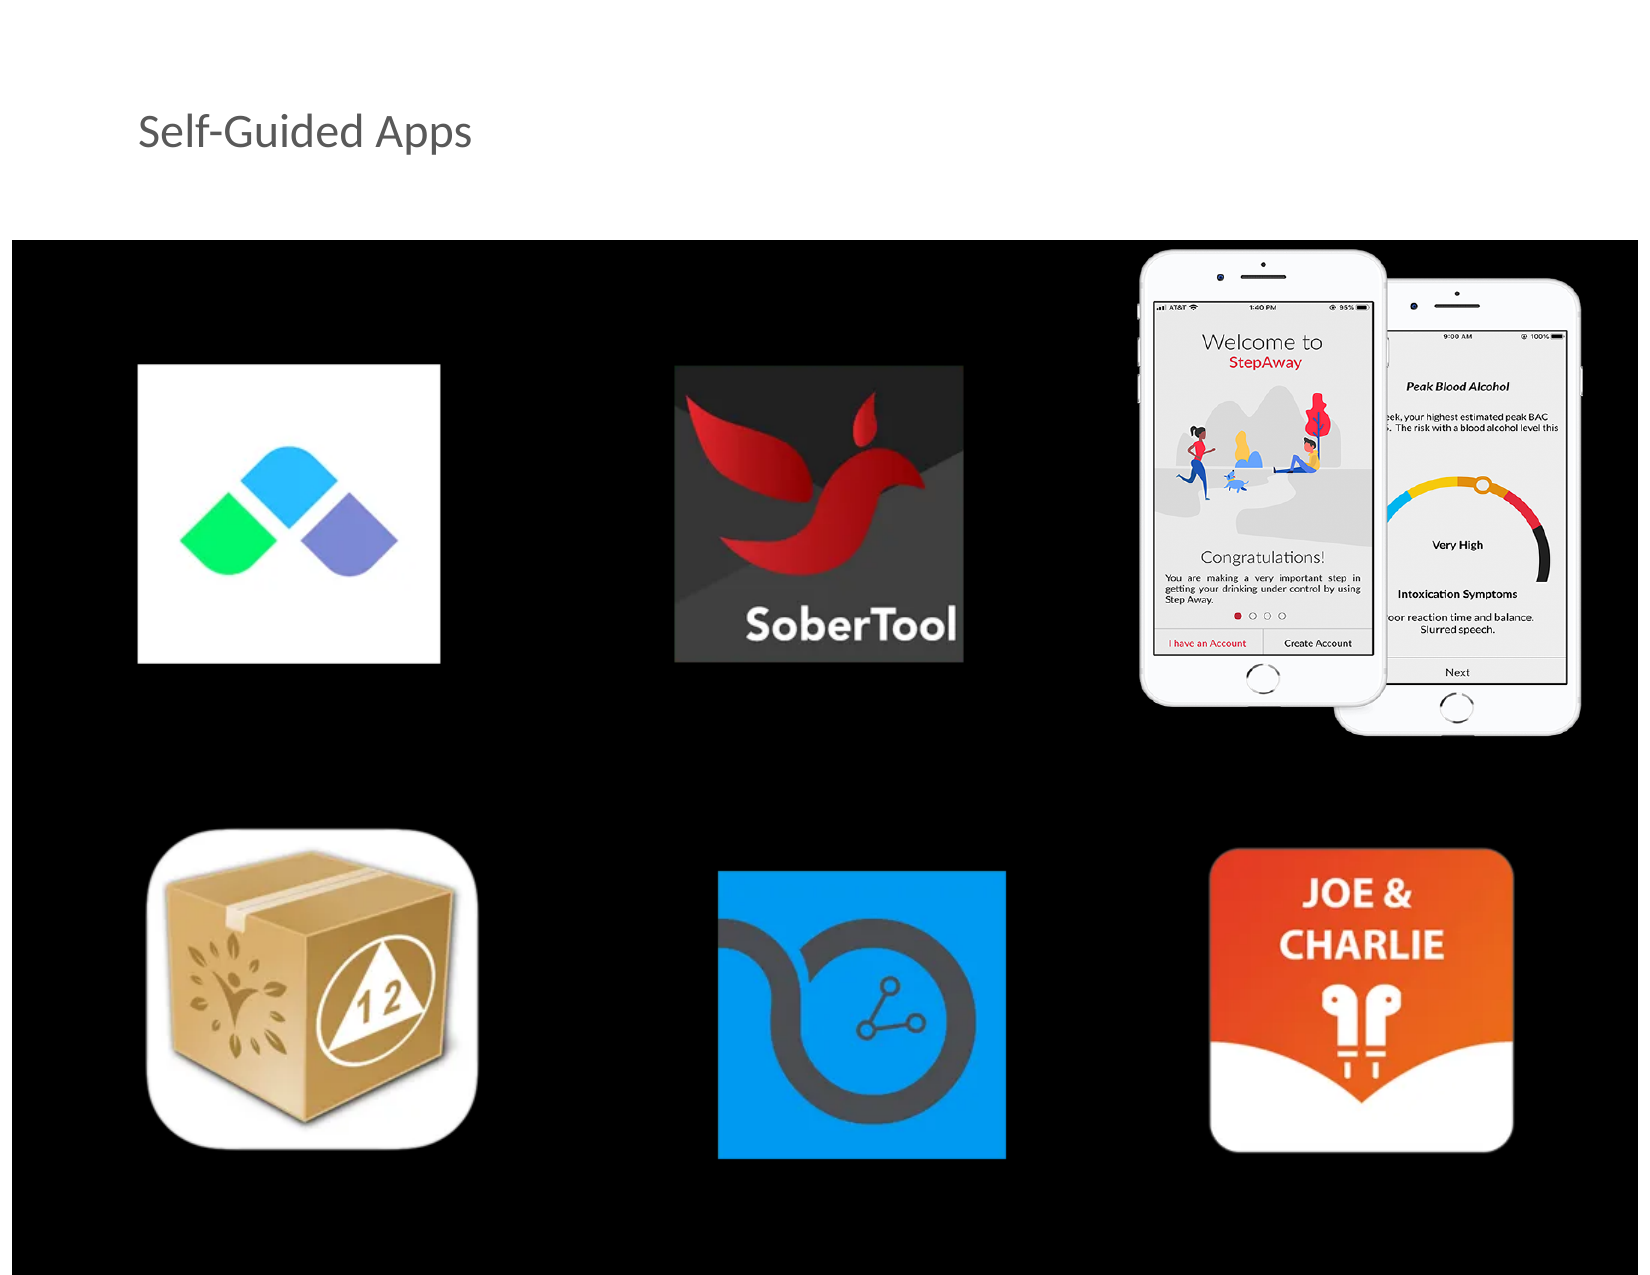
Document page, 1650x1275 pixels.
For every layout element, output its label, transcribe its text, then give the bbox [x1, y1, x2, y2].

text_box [12, 240, 1638, 1275]
title Self-Guided Apps [138, 99, 1512, 158]
